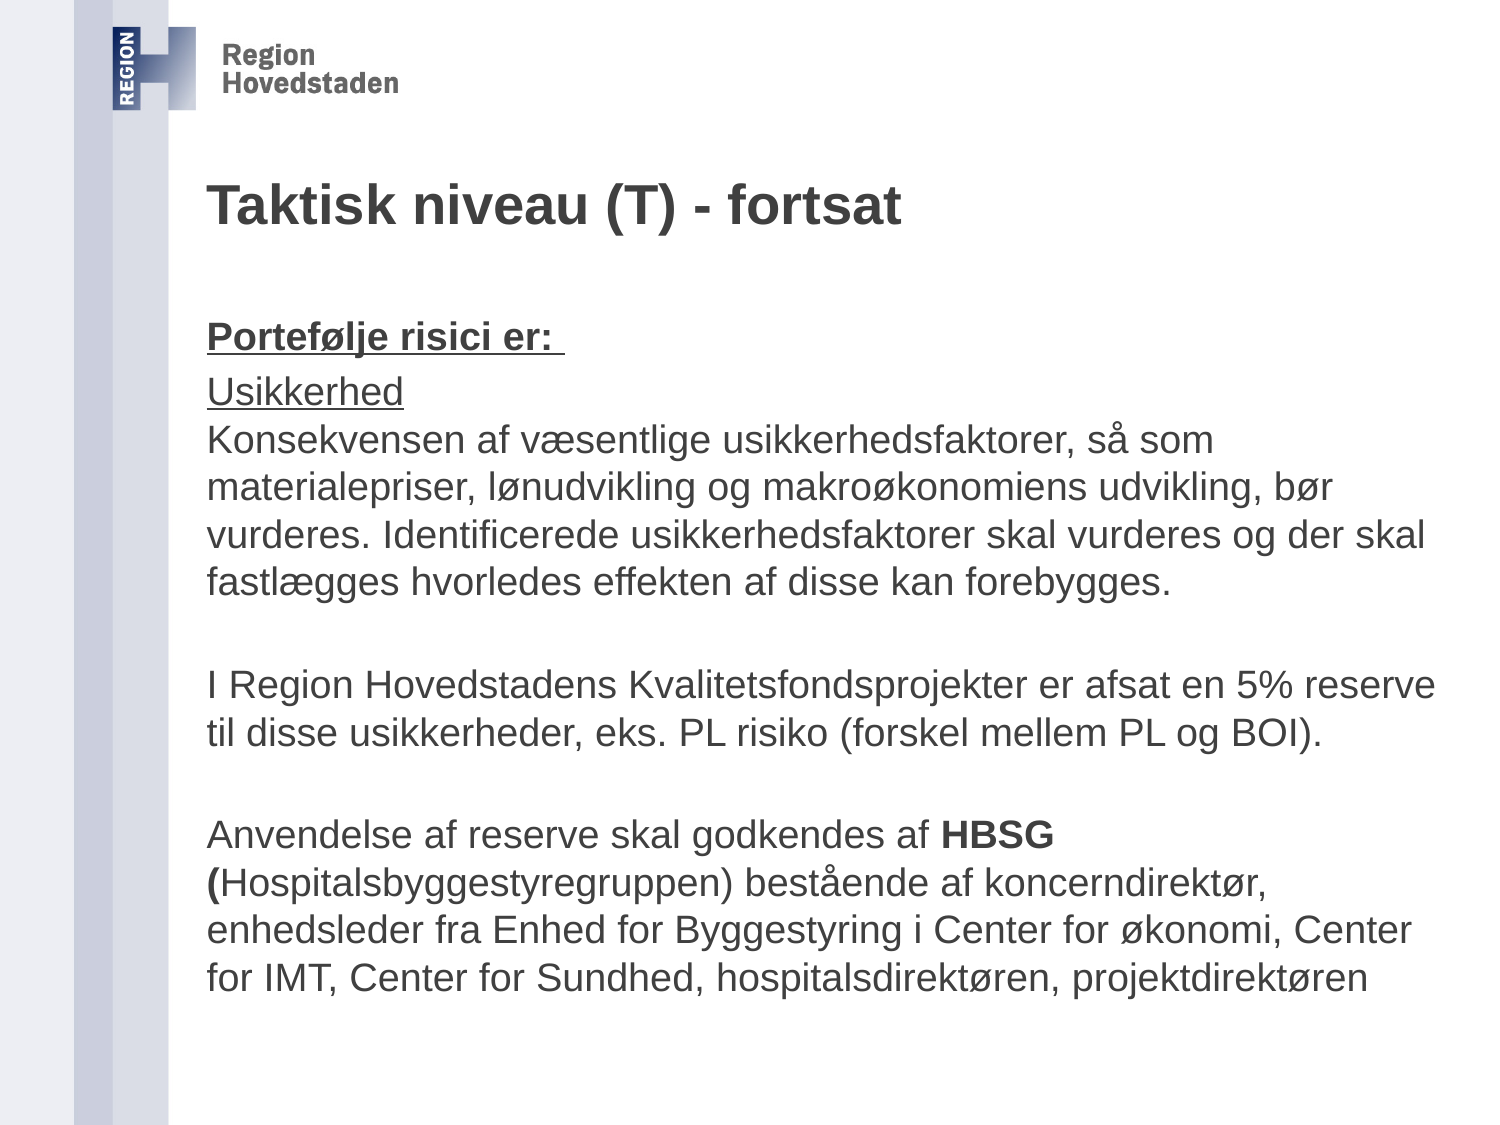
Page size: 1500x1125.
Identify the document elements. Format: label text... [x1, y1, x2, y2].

title Taktisk niveau (T) - fortsat [206, 90, 1395, 238]
list Portefølje risici er: Usikkerhed Konsekvensen af væsentlige usikkerhedsfaktorer, så som materialepriser, lønudvikling og makroøkonomiens udvikling, bør vurderes. Identificerede usikkerhedsfaktorer skal vurderes og der skal fastlægges hvorledes effekten af disse kan forebygges. I Region Hovedstadens Kvalitetsfondsprojekter er afsat en 5% reserve til disse usikkerheder, eks. PL risiko (forskel mellem PL og BOI). Anvendelse af reserve skal godkendes af HBSG (Hospitalsbyggestyregruppen) bestående af koncerndirektør, enhedsleder fra Enhed for Byggestyring i Center for økonomi, Center for IMT, Center for Sundhed, hospitalsdirektøren, projektdirektøren [206, 255, 1447, 1000]
picture [0, 0, 1500, 1125]
